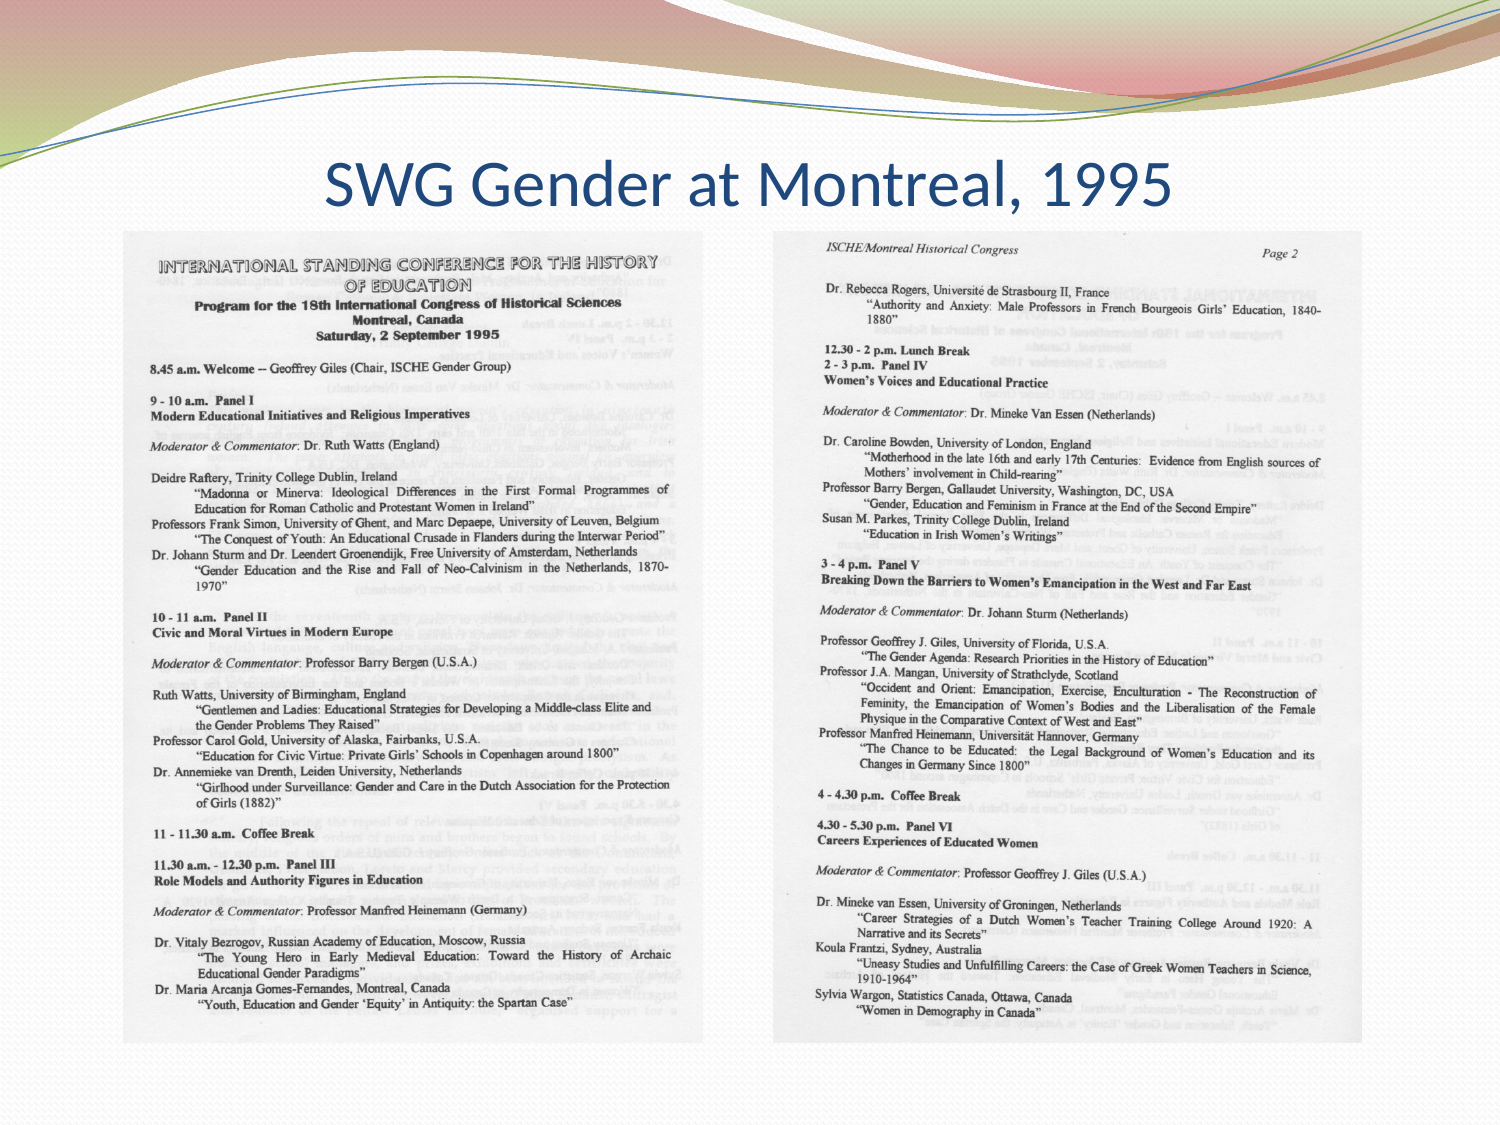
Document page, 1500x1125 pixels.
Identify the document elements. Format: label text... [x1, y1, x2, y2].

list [123, 231, 703, 1043]
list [773, 231, 1362, 1043]
title SWG Gender at Montreal, 1995 [75, 115, 1425, 220]
